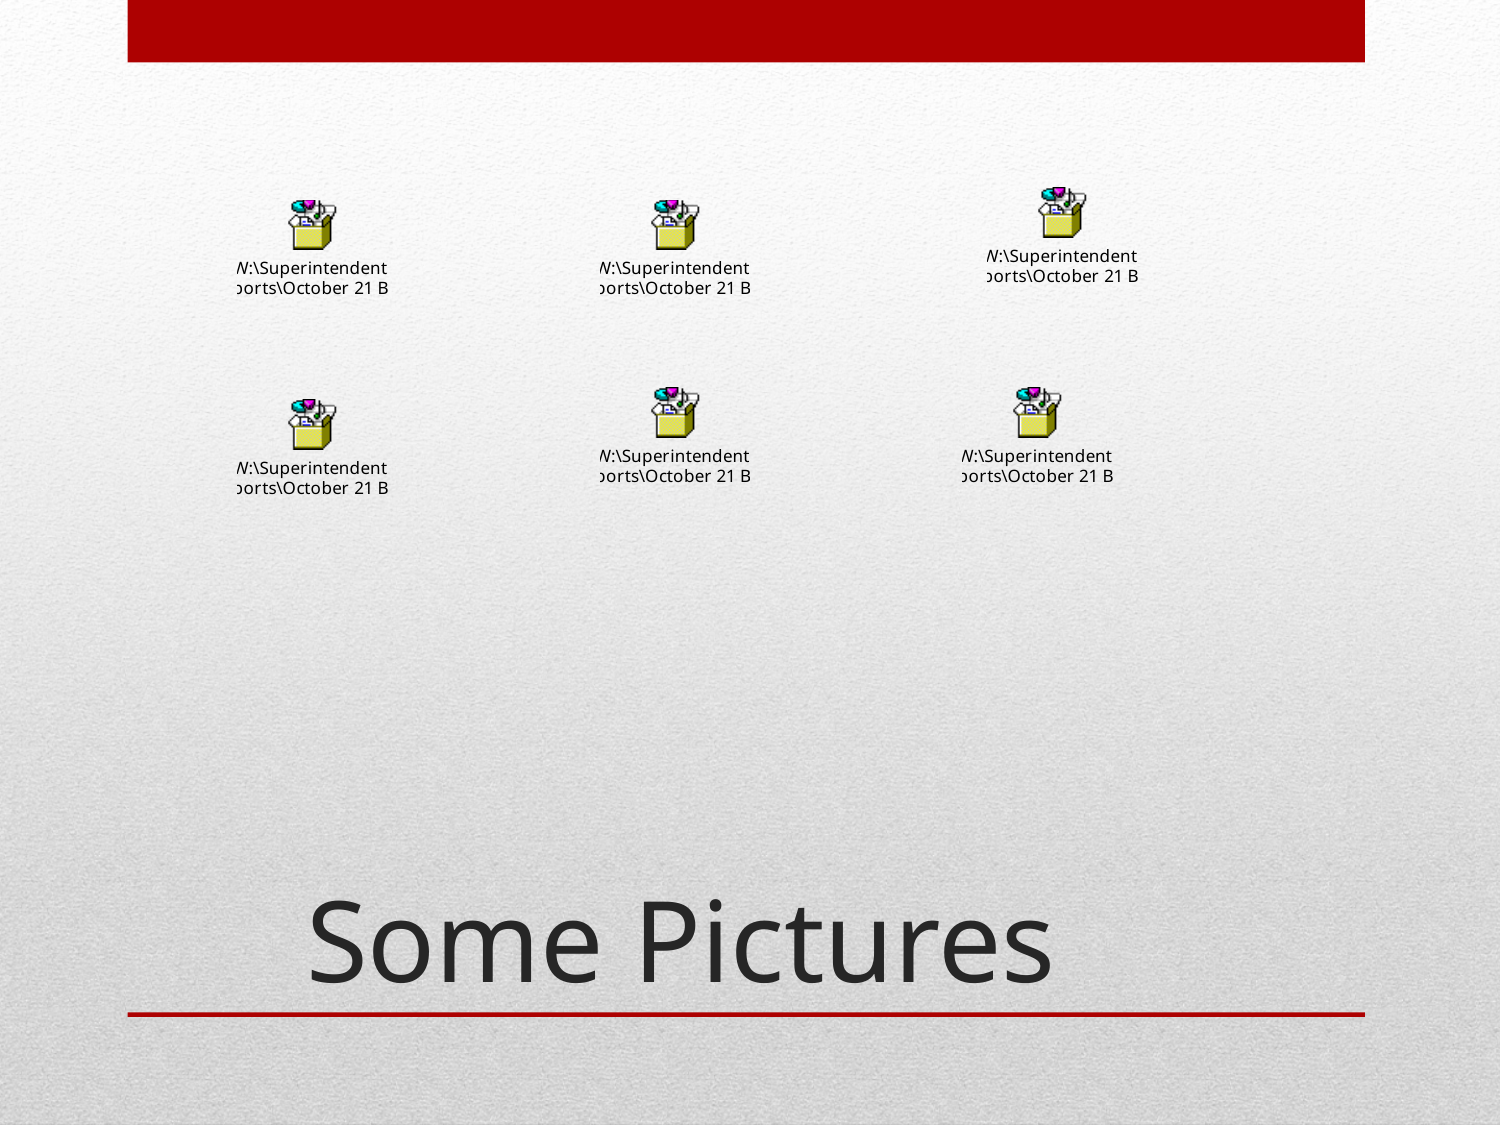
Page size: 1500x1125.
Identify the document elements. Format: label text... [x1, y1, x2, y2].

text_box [236, 199, 389, 318]
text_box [986, 186, 1139, 306]
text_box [961, 386, 1114, 506]
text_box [236, 399, 389, 518]
title Some Pictures [125, 750, 1238, 1013]
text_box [599, 386, 751, 506]
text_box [599, 199, 751, 318]
